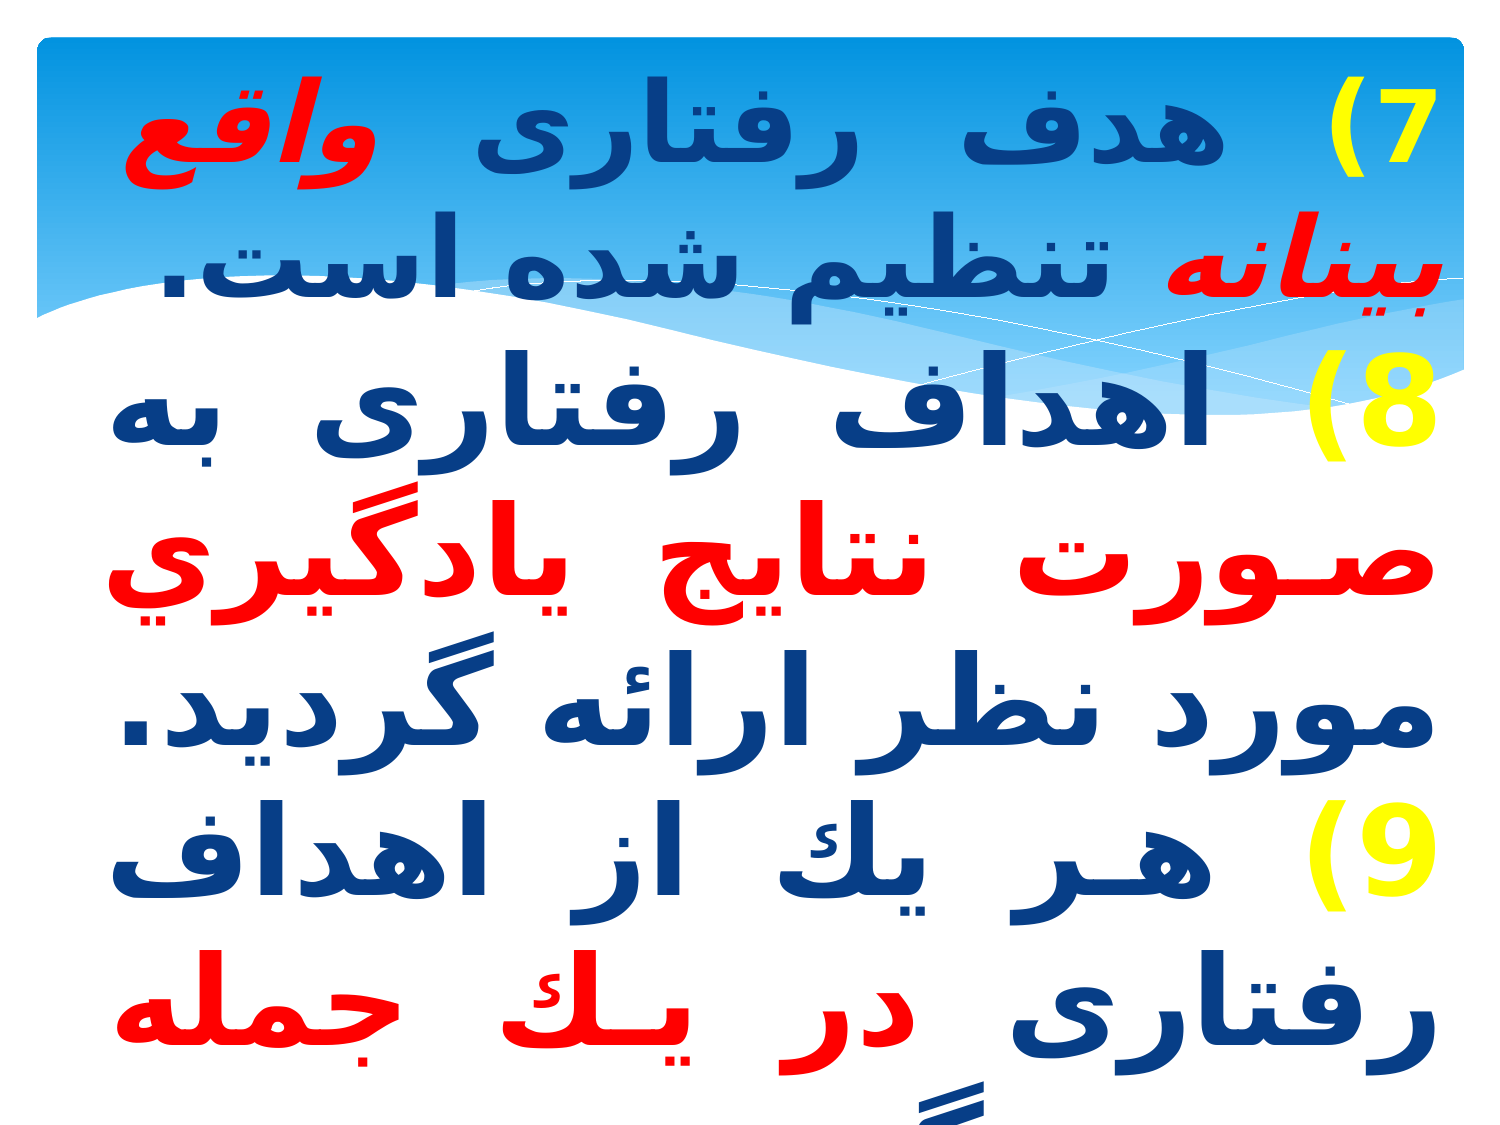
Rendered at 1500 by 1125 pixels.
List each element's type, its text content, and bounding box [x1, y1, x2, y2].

list 7) هدف رفتاری واقع بينانه تنظيم شده است. 8) اهداف رفتاری به صورت نتايج يادگيري مورد نظر ارائه گرديد. 9) هر يك از اهداف رفتاری در يك جمله تدوين گرديد. (به صورت سوم شخص، زمان حال ساده). [52, 42, 1460, 1079]
